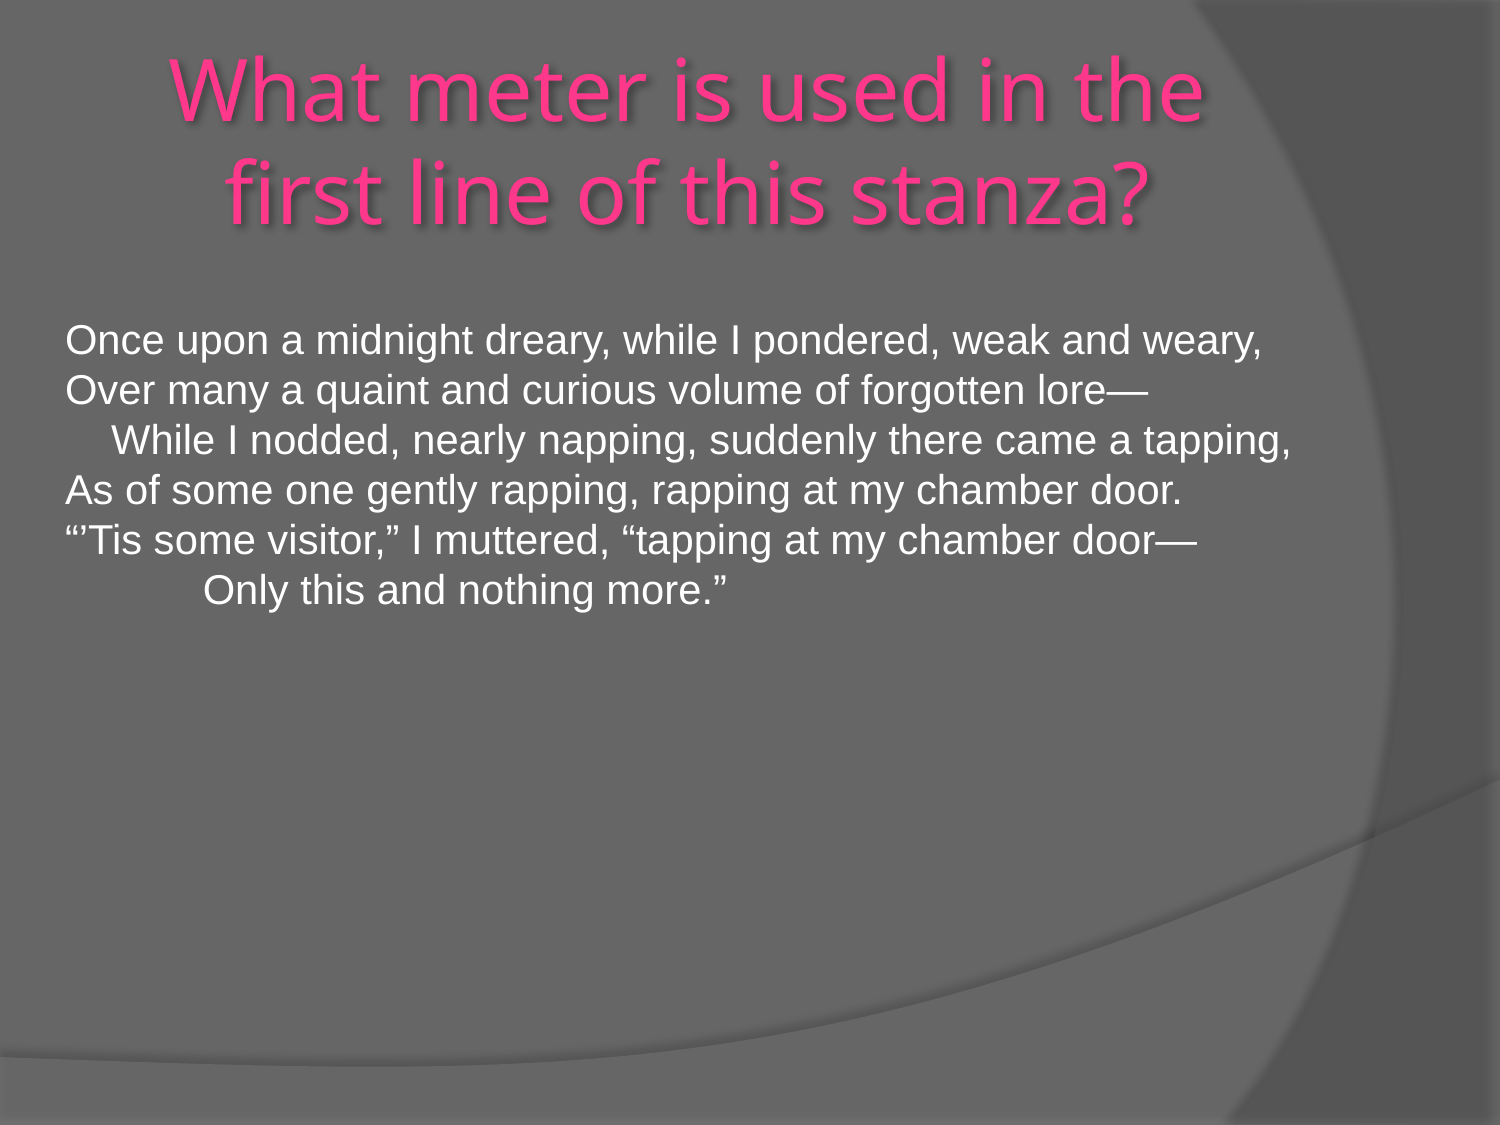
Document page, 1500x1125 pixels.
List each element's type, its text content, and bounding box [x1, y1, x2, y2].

text_box Once upon a midnight dreary, while I pondered, weak and weary, Over many a quaint and curious volume of forgotten lore— While I nodded, nearly napping, suddenly there came a tapping, As of some one gently rapping, rapping at my chamber door. “’Tis some visitor,” I muttered, “tapping at my chamber door— Only this and nothing more.” [49, 304, 1475, 623]
title What meter is used in the first line of this stanza? [75, 45, 1301, 233]
